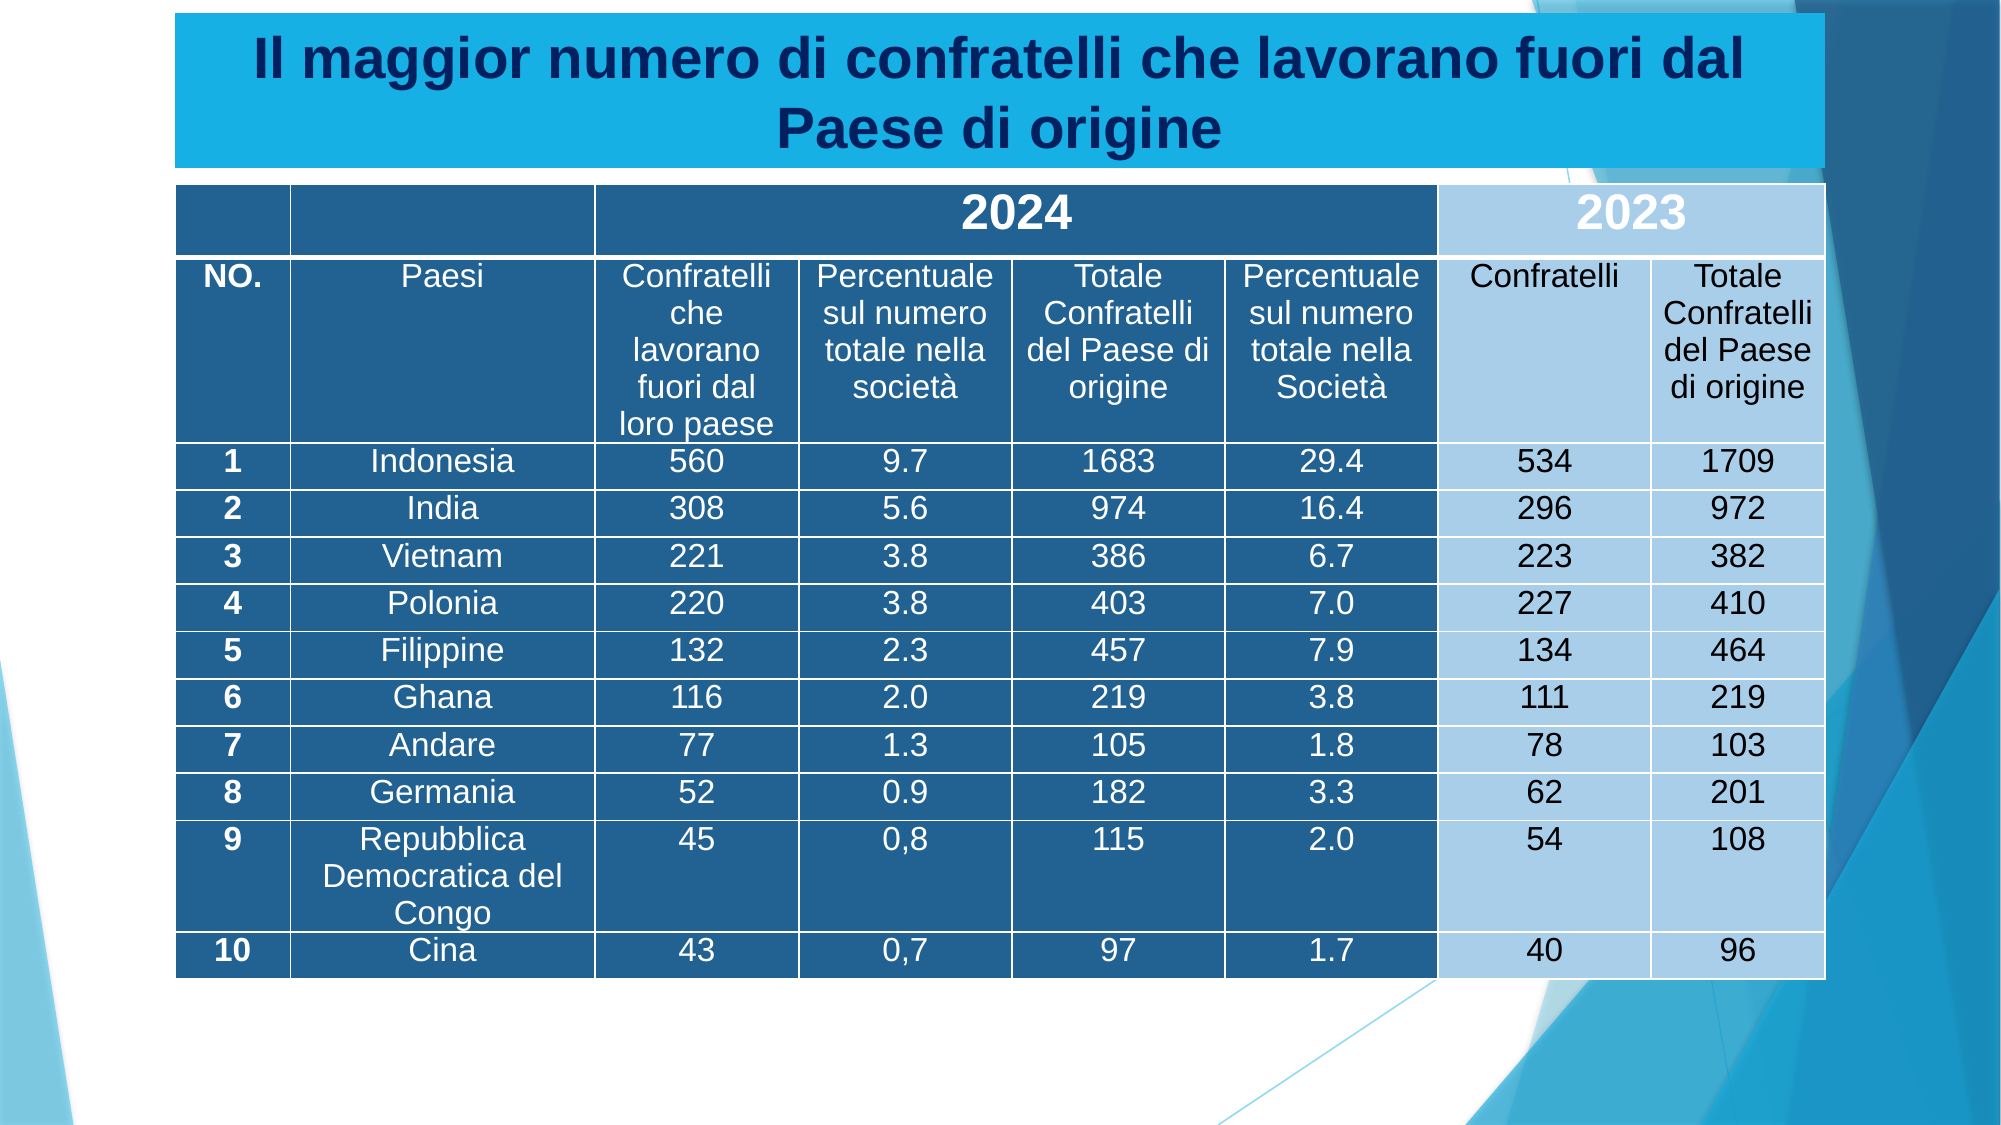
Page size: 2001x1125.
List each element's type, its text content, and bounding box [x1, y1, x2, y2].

table_cell 9 [176, 821, 290, 931]
table_cell Cina [291, 933, 594, 978]
table_cell 115 [1013, 821, 1224, 931]
table_cell 40 [1439, 933, 1650, 978]
table_cell 403 [1013, 585, 1224, 631]
table_cell 974 [1013, 491, 1224, 536]
table_cell 45 [596, 821, 798, 931]
table_cell India [291, 491, 594, 536]
table_cell 534 [1439, 444, 1650, 489]
table_cell Percentuale sul numero totale nella società [800, 260, 1011, 442]
table_cell Filippine [291, 632, 594, 678]
table_cell 221 [596, 538, 798, 583]
table_cell Totale Confratelli del Paese di origine [1652, 260, 1824, 442]
table_cell 1709 [1652, 444, 1824, 489]
table_cell Confratelli che lavorano fuori dal loro paese [596, 260, 798, 442]
table_cell 1.8 [1226, 727, 1437, 772]
table_cell 77 [596, 727, 798, 772]
table_cell 972 [1652, 491, 1824, 536]
table_cell 1 [176, 444, 290, 489]
table_cell 4 [176, 585, 290, 631]
table_cell Ghana [291, 680, 594, 725]
table_cell 3.8 [800, 538, 1011, 583]
table_cell 3 [176, 538, 290, 583]
table_cell 116 [596, 680, 798, 725]
table_cell Polonia [291, 585, 594, 631]
table_cell 386 [1013, 538, 1224, 583]
table_cell 1683 [1013, 444, 1224, 489]
table_header 2023 [1439, 185, 1824, 255]
table_cell 6.7 [1226, 538, 1437, 583]
table_cell Vietnam [291, 538, 594, 583]
table_cell 2.0 [1226, 821, 1437, 931]
table_cell Andare [291, 727, 594, 772]
table_cell Paesi [291, 260, 594, 442]
table_cell 7.9 [1226, 632, 1437, 678]
table_cell 201 [1652, 774, 1824, 820]
table_cell 134 [1439, 632, 1650, 678]
table_cell 132 [596, 632, 798, 678]
table_cell 223 [1439, 538, 1650, 583]
table_cell 7 [176, 727, 290, 772]
table_cell 103 [1652, 727, 1824, 772]
table_cell 3.8 [800, 585, 1011, 631]
table_cell 7.0 [1226, 585, 1437, 631]
table_cell Indonesia [291, 444, 594, 489]
table_cell 560 [596, 444, 798, 489]
table_cell 308 [596, 491, 798, 536]
table_cell 43 [596, 933, 798, 978]
table_cell 105 [1013, 727, 1224, 772]
table_cell Repubblica Democratica del Congo [291, 821, 594, 931]
table_cell 111 [1439, 680, 1650, 725]
table_cell 97 [1013, 933, 1224, 978]
table_cell 3.8 [1226, 680, 1437, 725]
table_cell 52 [596, 774, 798, 820]
table_cell 182 [1013, 774, 1224, 820]
table_cell 410 [1652, 585, 1824, 631]
table_cell 29.4 [1226, 444, 1437, 489]
table_header [291, 185, 594, 255]
table_cell 62 [1439, 774, 1650, 820]
table_cell 457 [1013, 632, 1224, 678]
table_cell 220 [596, 585, 798, 631]
table_cell 6 [176, 680, 290, 725]
table_cell 5 [176, 632, 290, 678]
table_cell 9.7 [800, 444, 1011, 489]
table_cell 227 [1439, 585, 1650, 631]
table_cell 0.9 [800, 774, 1011, 820]
table_cell NO. [176, 260, 290, 442]
table_cell 54 [1439, 821, 1650, 931]
table_cell 0,8 [800, 821, 1011, 931]
table_cell 2.0 [800, 680, 1011, 725]
table_cell 296 [1439, 491, 1650, 536]
table_cell 16.4 [1226, 491, 1437, 536]
table_cell 1.3 [800, 727, 1011, 772]
table_cell 2 [176, 491, 290, 536]
table_cell 96 [1652, 933, 1824, 978]
table_cell 78 [1439, 727, 1650, 772]
table_cell 1.7 [1226, 933, 1437, 978]
table_cell Confratelli [1439, 260, 1650, 442]
table_cell 8 [176, 774, 290, 820]
table_cell 10 [176, 933, 290, 978]
table_cell 219 [1652, 680, 1824, 725]
table_cell 108 [1652, 821, 1824, 931]
table_cell 2.3 [800, 632, 1011, 678]
table_cell 0,7 [800, 933, 1011, 978]
table_cell Totale Confratelli del Paese di origine [1013, 260, 1224, 442]
table_cell 3.3 [1226, 774, 1437, 820]
table_header [176, 185, 290, 255]
text_box Il maggior numero di confratelli che lavorano fuori dal Paese di origine [175, 13, 1825, 168]
table_cell 464 [1652, 632, 1824, 678]
table_cell Percentuale sul numero totale nella Società [1226, 260, 1437, 442]
table_header 2024 [596, 185, 1437, 255]
table_cell Germania [291, 774, 594, 820]
table_cell 5.6 [800, 491, 1011, 536]
table_cell 382 [1652, 538, 1824, 583]
table_cell 219 [1013, 680, 1224, 725]
